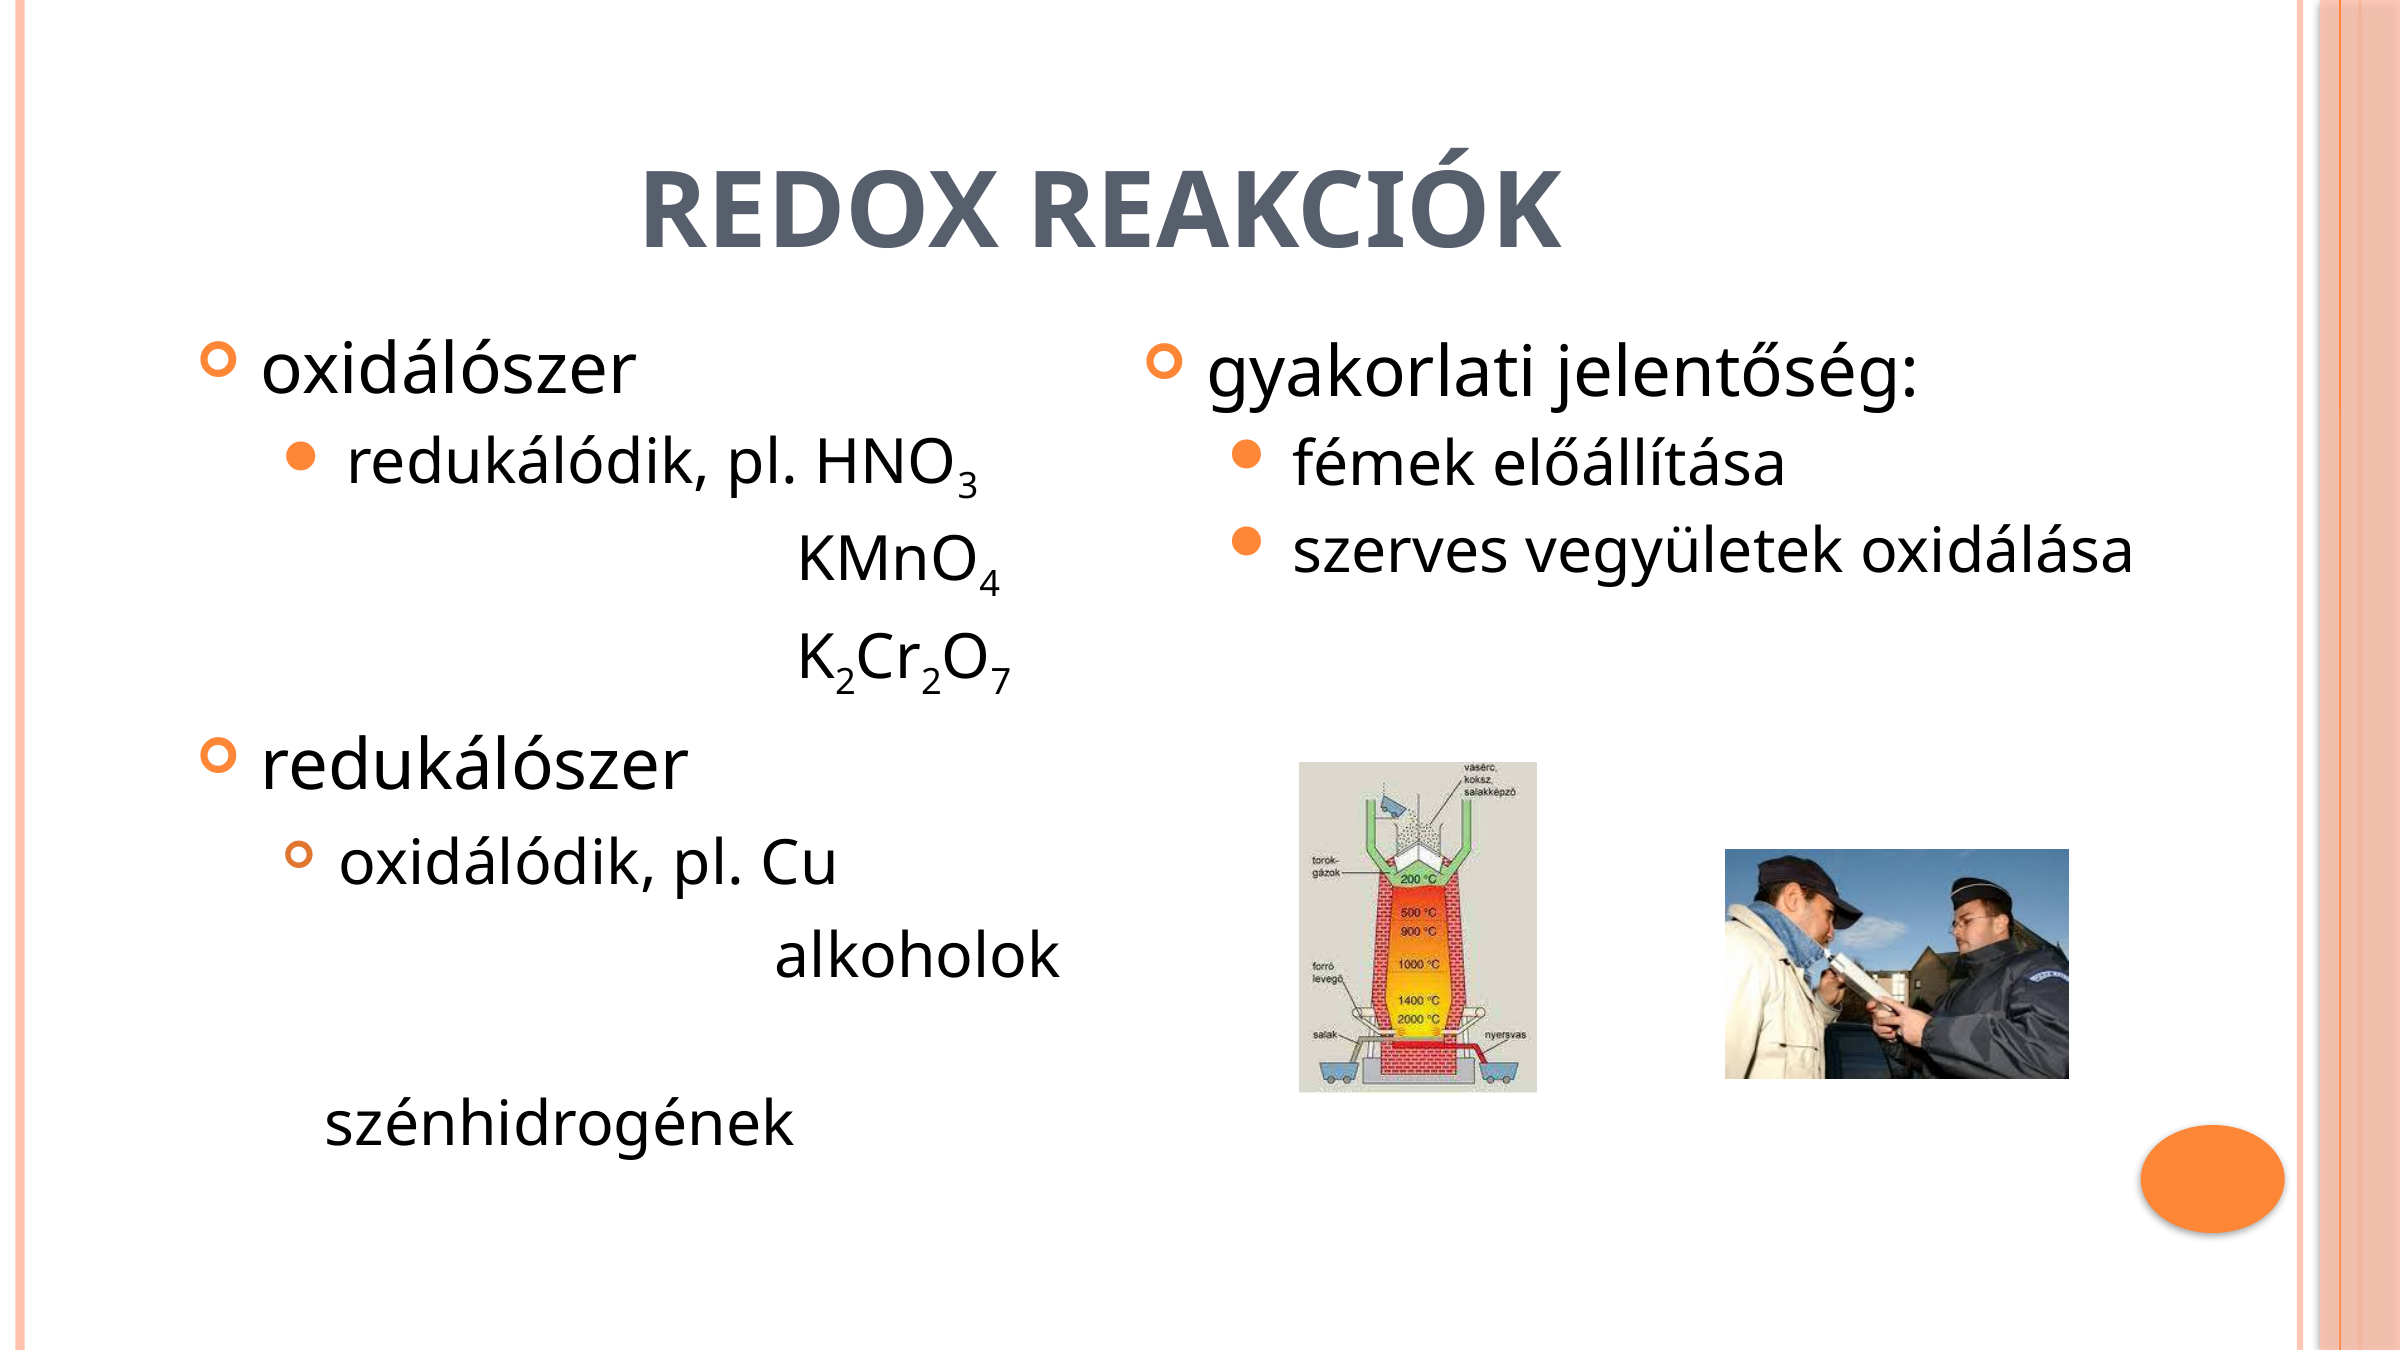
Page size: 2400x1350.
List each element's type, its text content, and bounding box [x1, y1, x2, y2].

picture [1724, 849, 2070, 1080]
picture [1299, 761, 1537, 1096]
list oxidálószer redukálódik, pl. HNO3 KMnO4 K2Cr2O7 redukálószer oxidálódik, pl. Cu alkoholok szénhidrogének [174, 312, 1135, 1213]
title Redox reakciók [120, 54, 2080, 279]
list gyakorlati jelentőség: fémek előállítása szerves vegyületek oxidálása [1120, 315, 2263, 1215]
